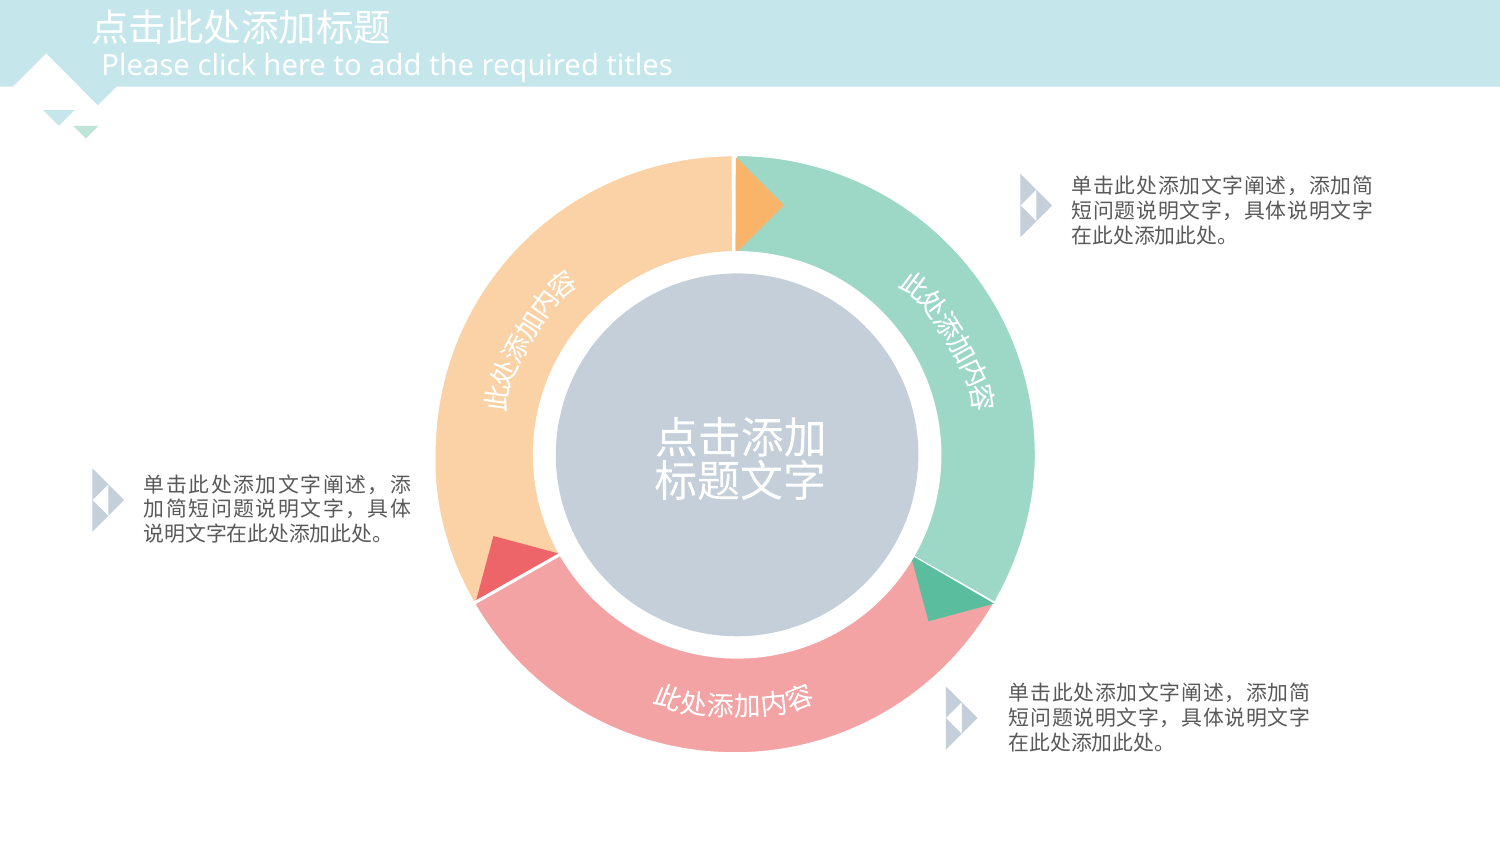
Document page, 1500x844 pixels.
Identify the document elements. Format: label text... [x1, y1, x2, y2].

text_box [1041, 191, 1055, 220]
text_box 单击此处添加文字阐述，添加简短问题说明文字，具体说明文字在此处添加此处。 [1035, 672, 1325, 763]
text_box 单击此处添加文字阐述，添加简短问题说明文字，具体说明文字在此处添加此处。 [1057, 165, 1388, 256]
text_box [90, 466, 127, 534]
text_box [432, 154, 1037, 754]
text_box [76, 0, 699, 90]
text_box 单击此处添加文字阐述，添加简短问题说明文字，具体说明文字在此处添加此处。 [129, 463, 426, 554]
